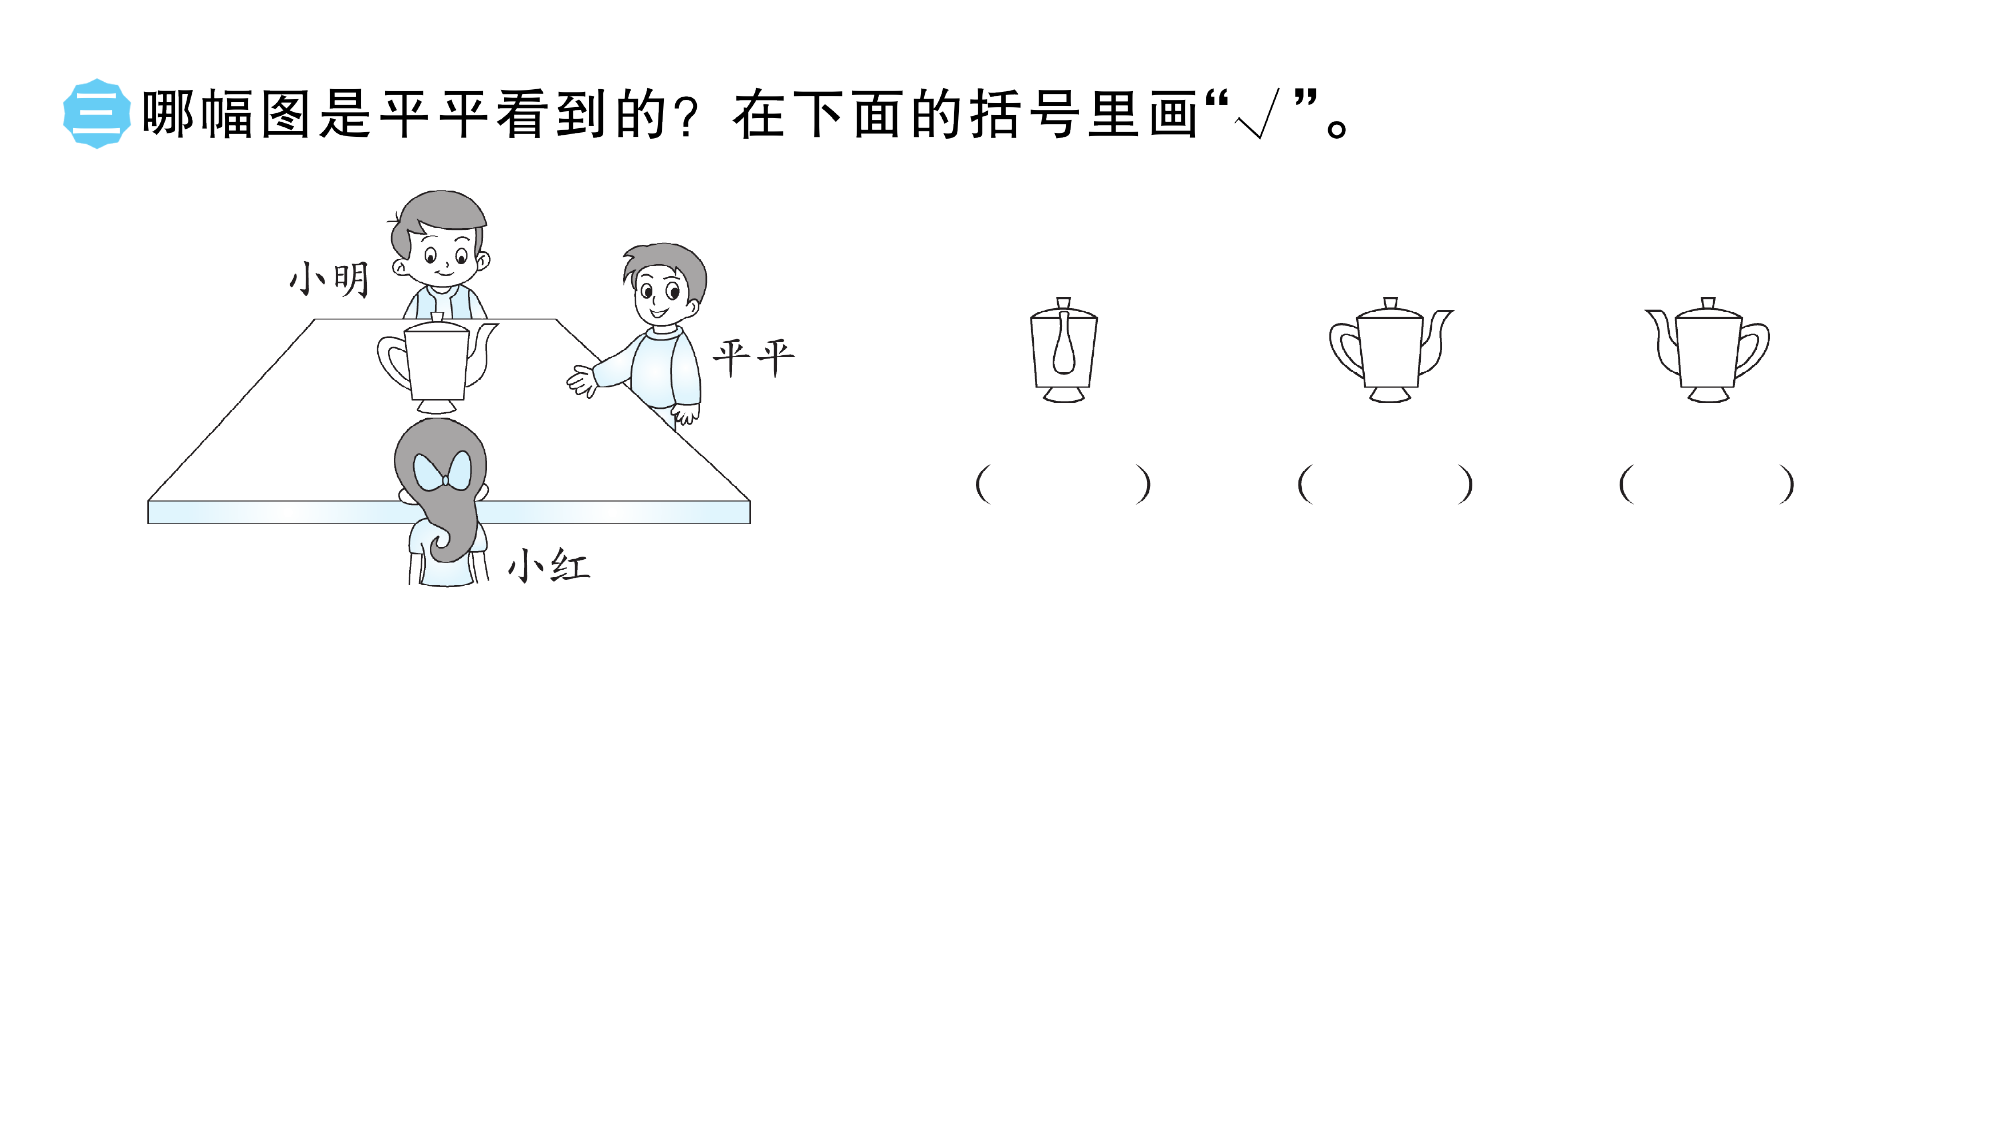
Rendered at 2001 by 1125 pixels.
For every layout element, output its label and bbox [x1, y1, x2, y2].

picture [58, 58, 1949, 603]
